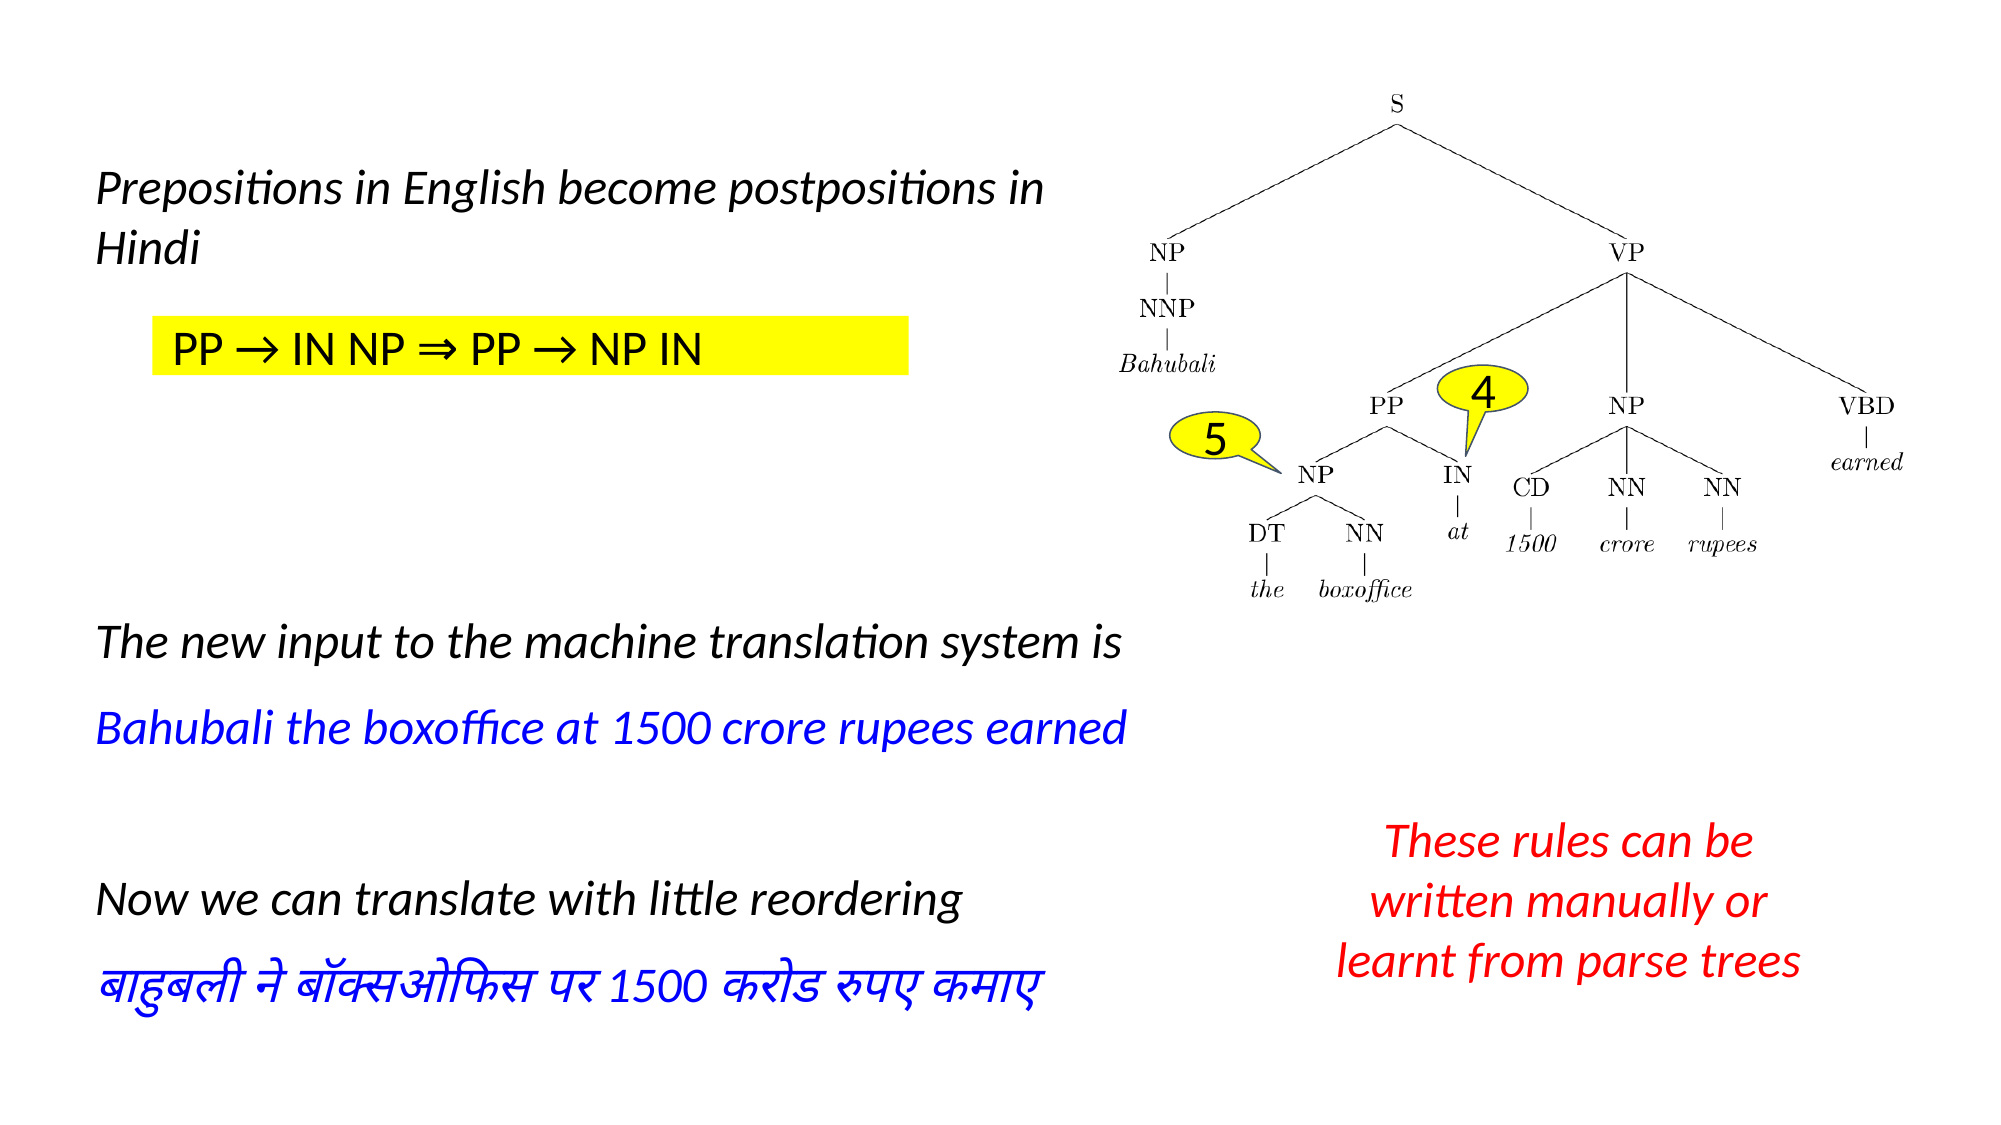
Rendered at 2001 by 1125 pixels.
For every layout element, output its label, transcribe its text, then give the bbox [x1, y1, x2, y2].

text_box These rules can be written manually or learnt from parse trees [1290, 787, 1847, 1044]
picture [1112, 80, 1914, 611]
text_box Prepositions in English become postpositions in Hindi [75, 134, 1068, 197]
text_box Bahubali the boxoffice at 1500 crore rupees earned [75, 674, 1166, 775]
text_box PP → IN NP ⇒ PP → NP IN [152, 315, 909, 376]
text_box बाहुबली ने बॉक्सओफिस पर 1500 करोड रुपए कमाए [75, 932, 1210, 1015]
text_box Now we can translate with little reordering [74, 845, 1173, 934]
text_box The new input to the machine translation system is [75, 588, 1191, 663]
